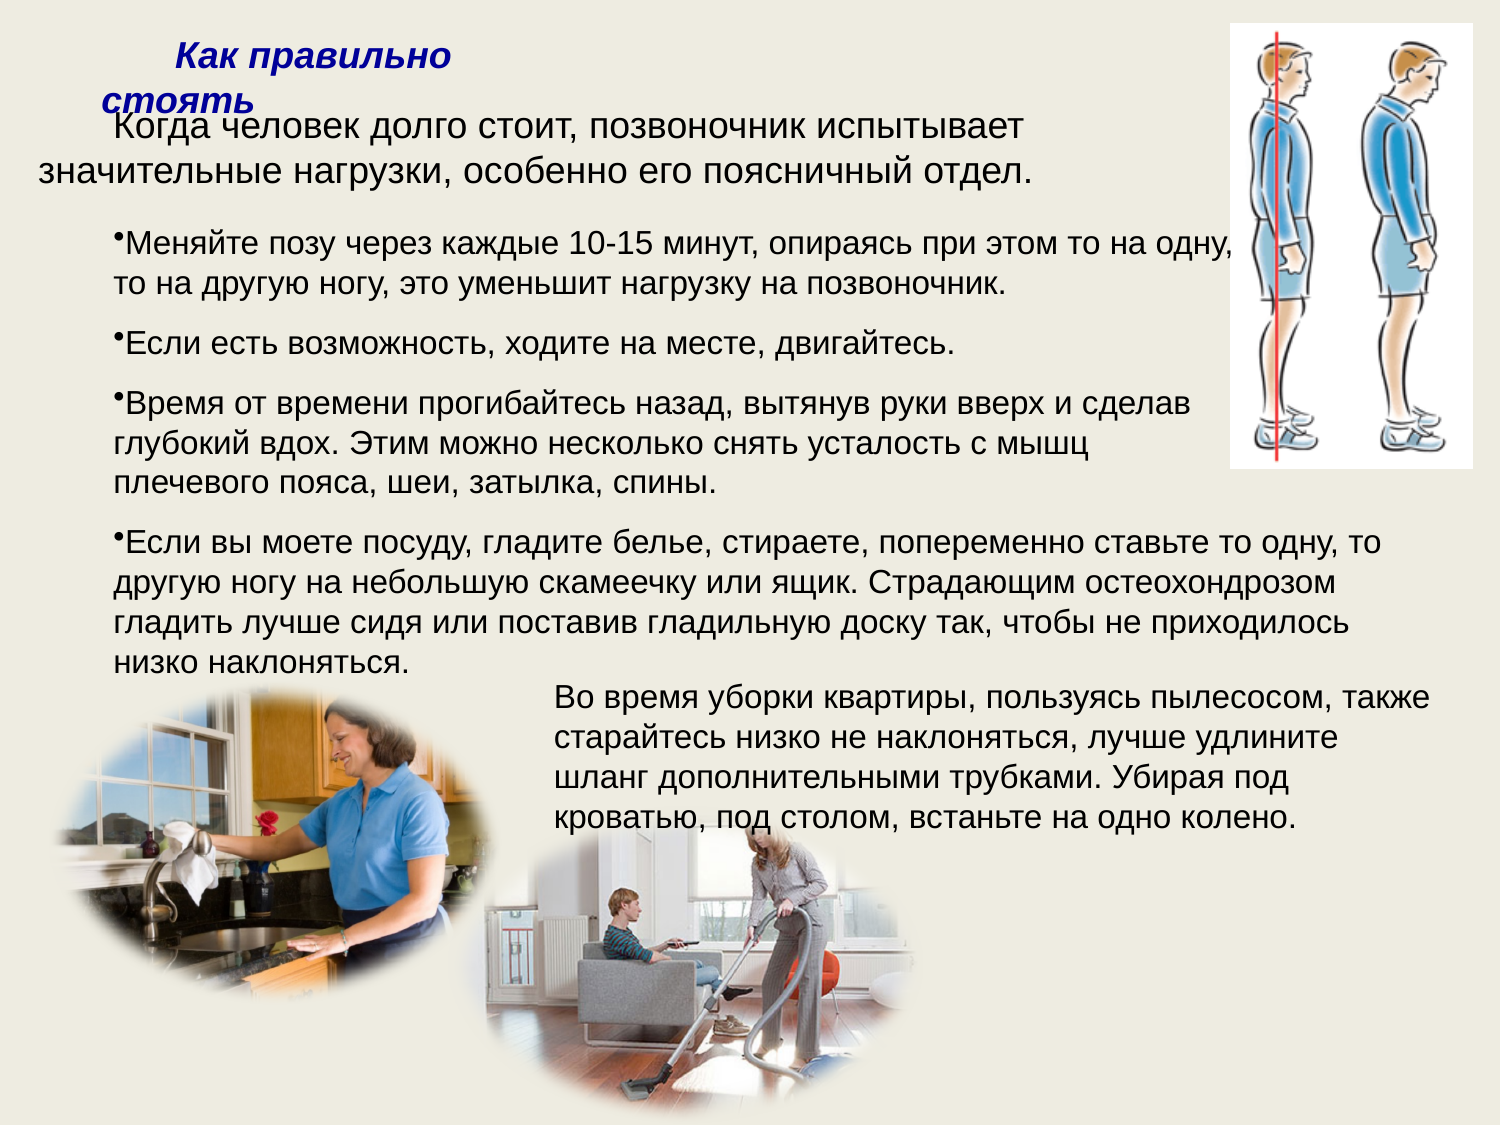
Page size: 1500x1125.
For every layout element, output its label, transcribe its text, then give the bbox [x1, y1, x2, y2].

picture [46, 679, 926, 1125]
picture [1230, 23, 1473, 469]
text_box Меняйте позу через каждые 10-15 минут, опираясь при этом то на одну, то на другую ногу, это уменьшит нагрузку на позвоночник. Если есть возможность, ходите на месте, двигайтесь. Время от времени прогибайтесь назад, вытянув руки вверх и сделав глубокий вдох. Этим можно несколько снять усталость с мышц плечевого пояса, шеи, затылка, спины. Если вы моете посуду, гладите белье, стираете, попеременно ставьте то одну, то другую ногу на небольшую скамеечку или ящик. Страдающим остеохондрозом гладить лучше сидя или поставив гладильную доску так, чтобы не приходилось низко наклоняться. [23, 213, 1454, 688]
text_box Когда человек долго стоит, позвоночник испытывает значительные нагрузки, особенно его поясничный отдел. [23, 93, 1207, 199]
text_box Как правильно стоять [86, 23, 558, 84]
text_box Во время уборки квартиры, пользуясь пылесосом, также старайтесь низко не наклоняться, лучше удлините шланг дополнительными трубками. Убирая под кроватью, под столом, встаньте на одно колено. [538, 667, 1453, 843]
